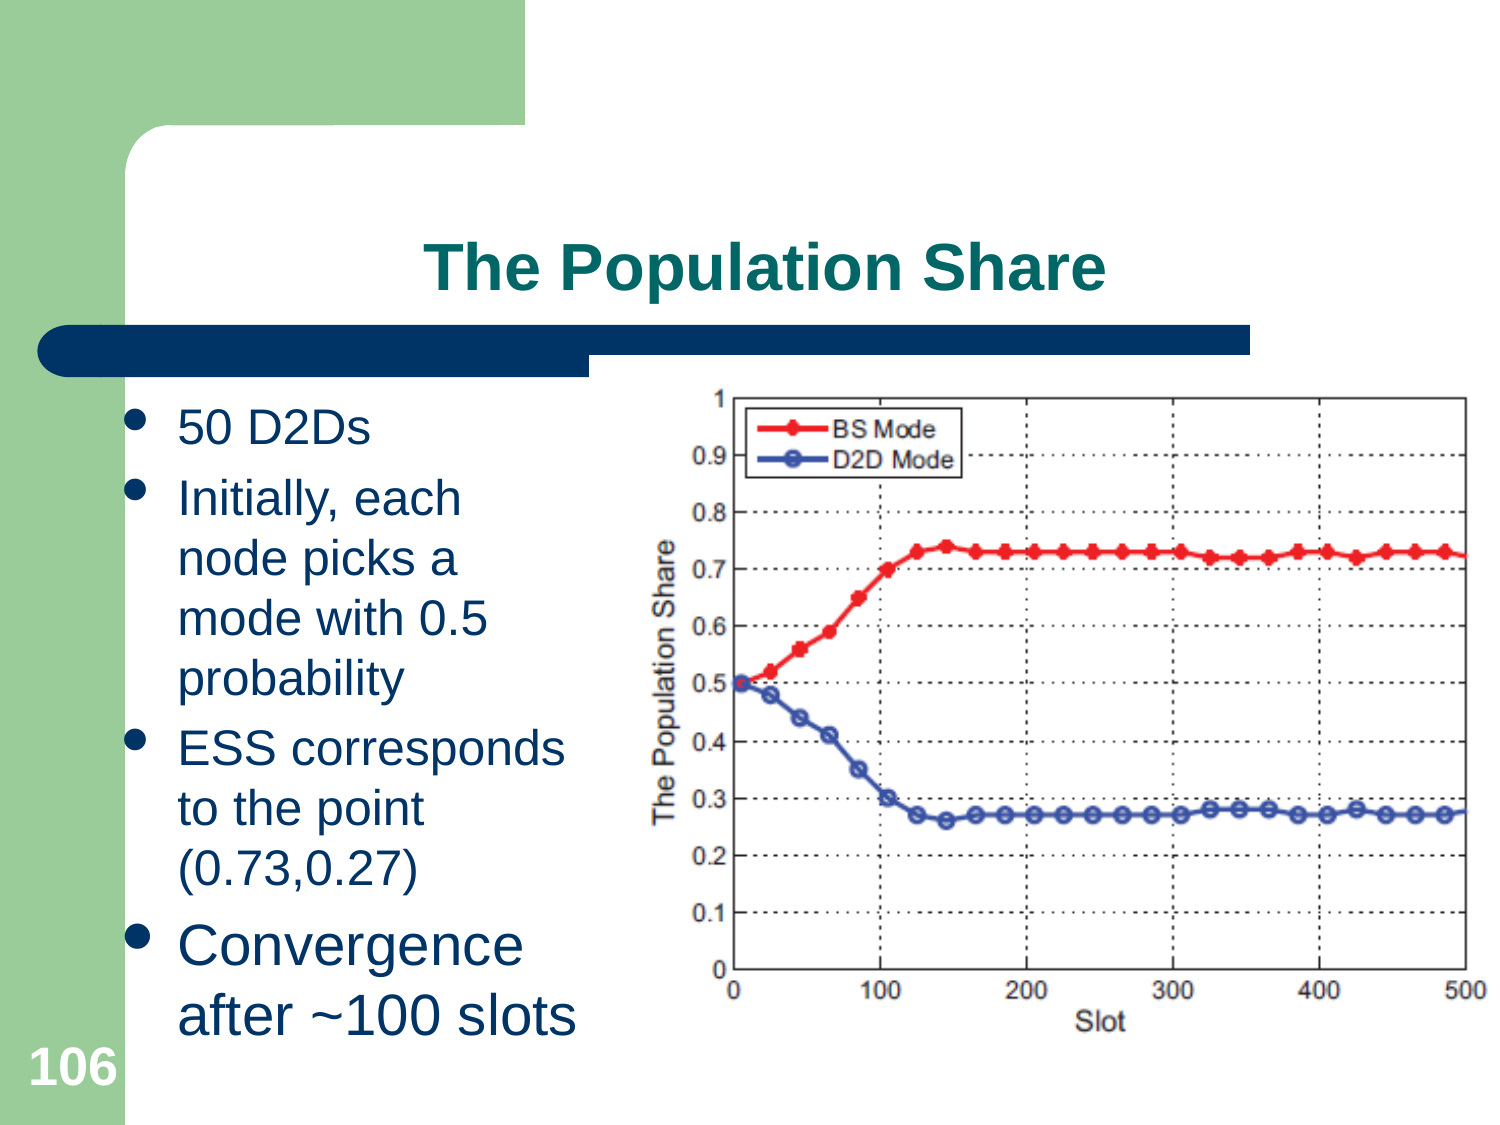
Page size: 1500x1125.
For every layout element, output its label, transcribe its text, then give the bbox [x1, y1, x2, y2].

title The Population Share [124, 124, 1426, 313]
slide_number 106 [6, 1023, 141, 1105]
picture [589, 355, 1500, 1044]
list 50 D2Ds Initially, each node picks a mode with 0.5 probability ESS corresponds to the point (0.73,0.27) Convergence after ~100 slots [105, 387, 597, 1097]
